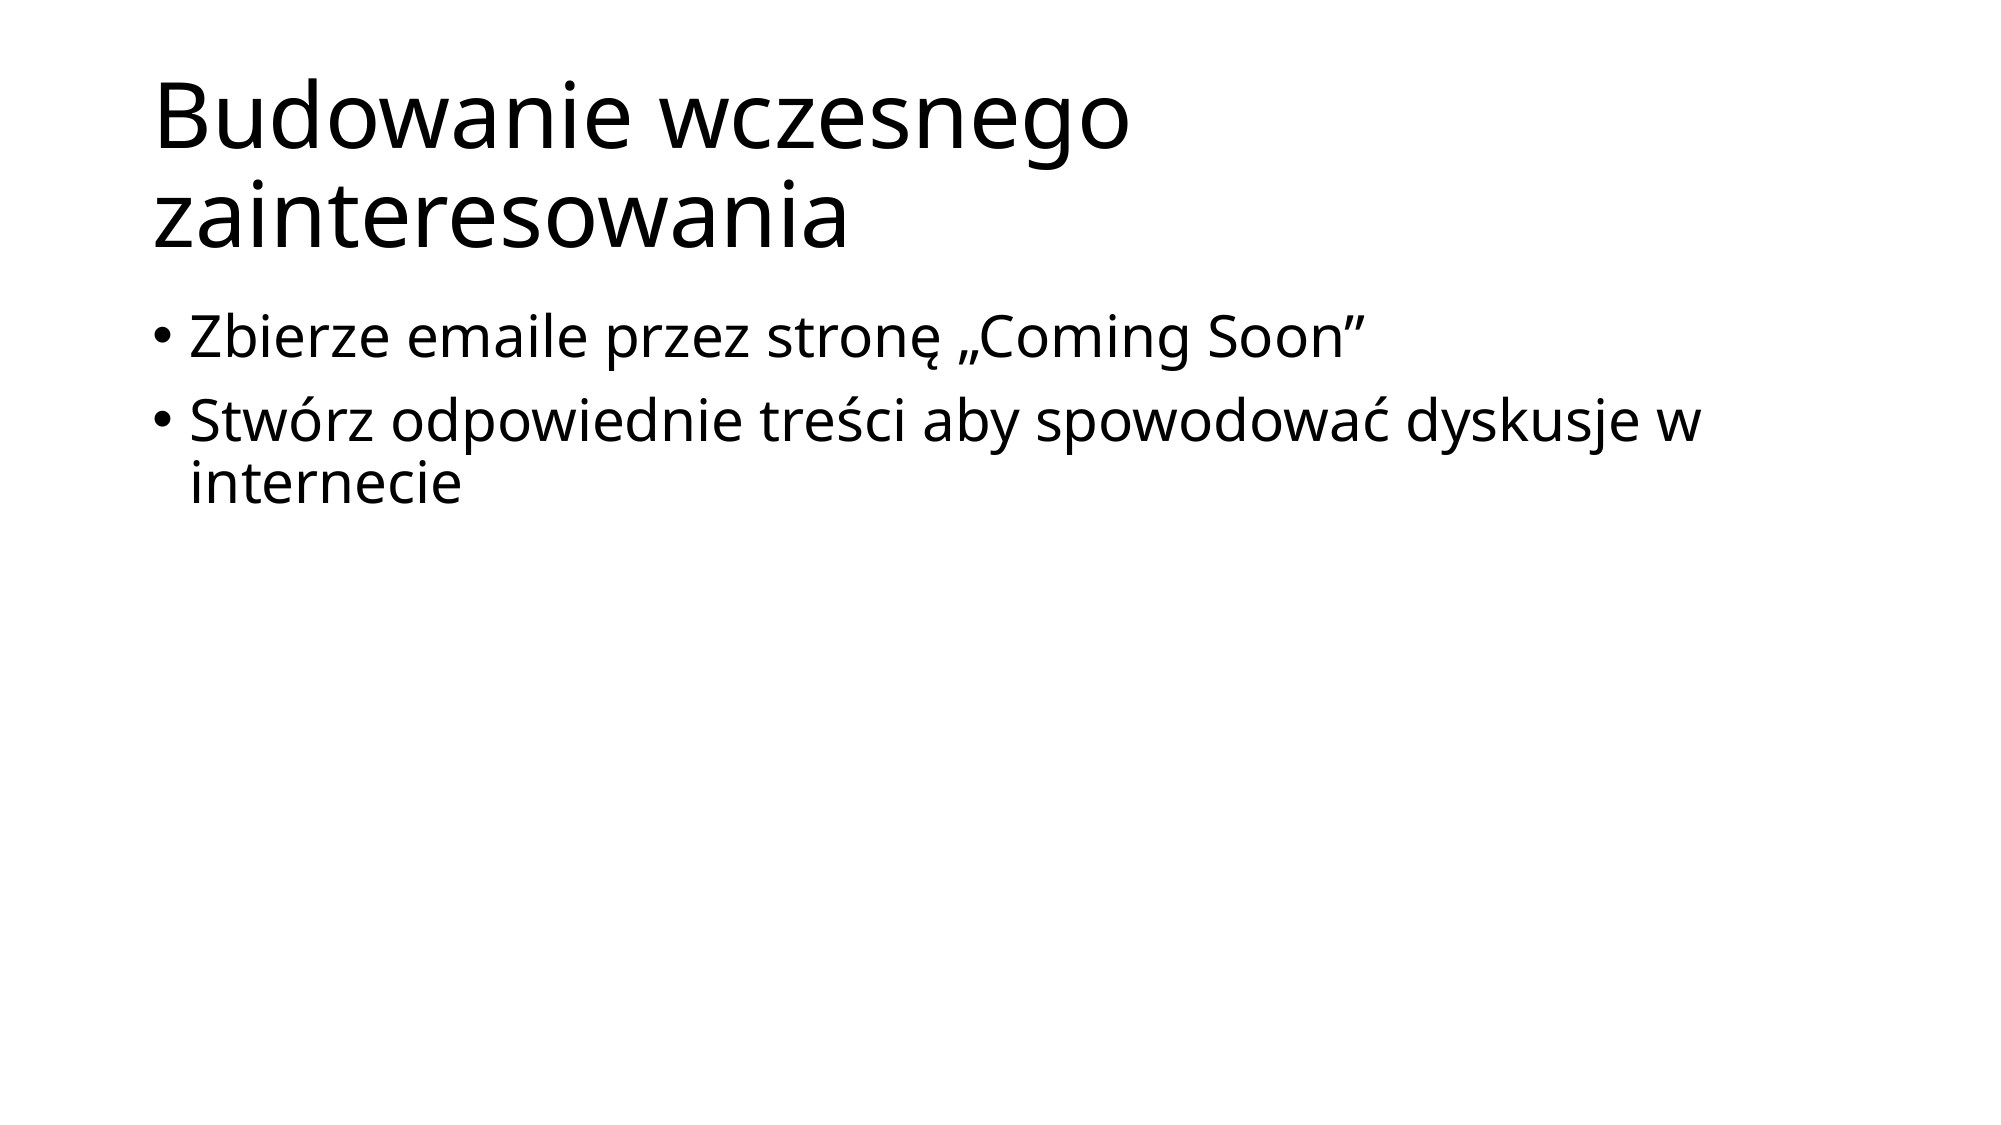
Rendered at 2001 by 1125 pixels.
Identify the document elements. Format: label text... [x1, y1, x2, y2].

list Zbierze emaile przez stronę „Coming Soon” Stwórz odpowiednie treści aby spowodować dyskusje w internecie [137, 299, 1863, 1014]
title Budowanie wczesnego zainteresowania [137, 59, 1863, 278]
